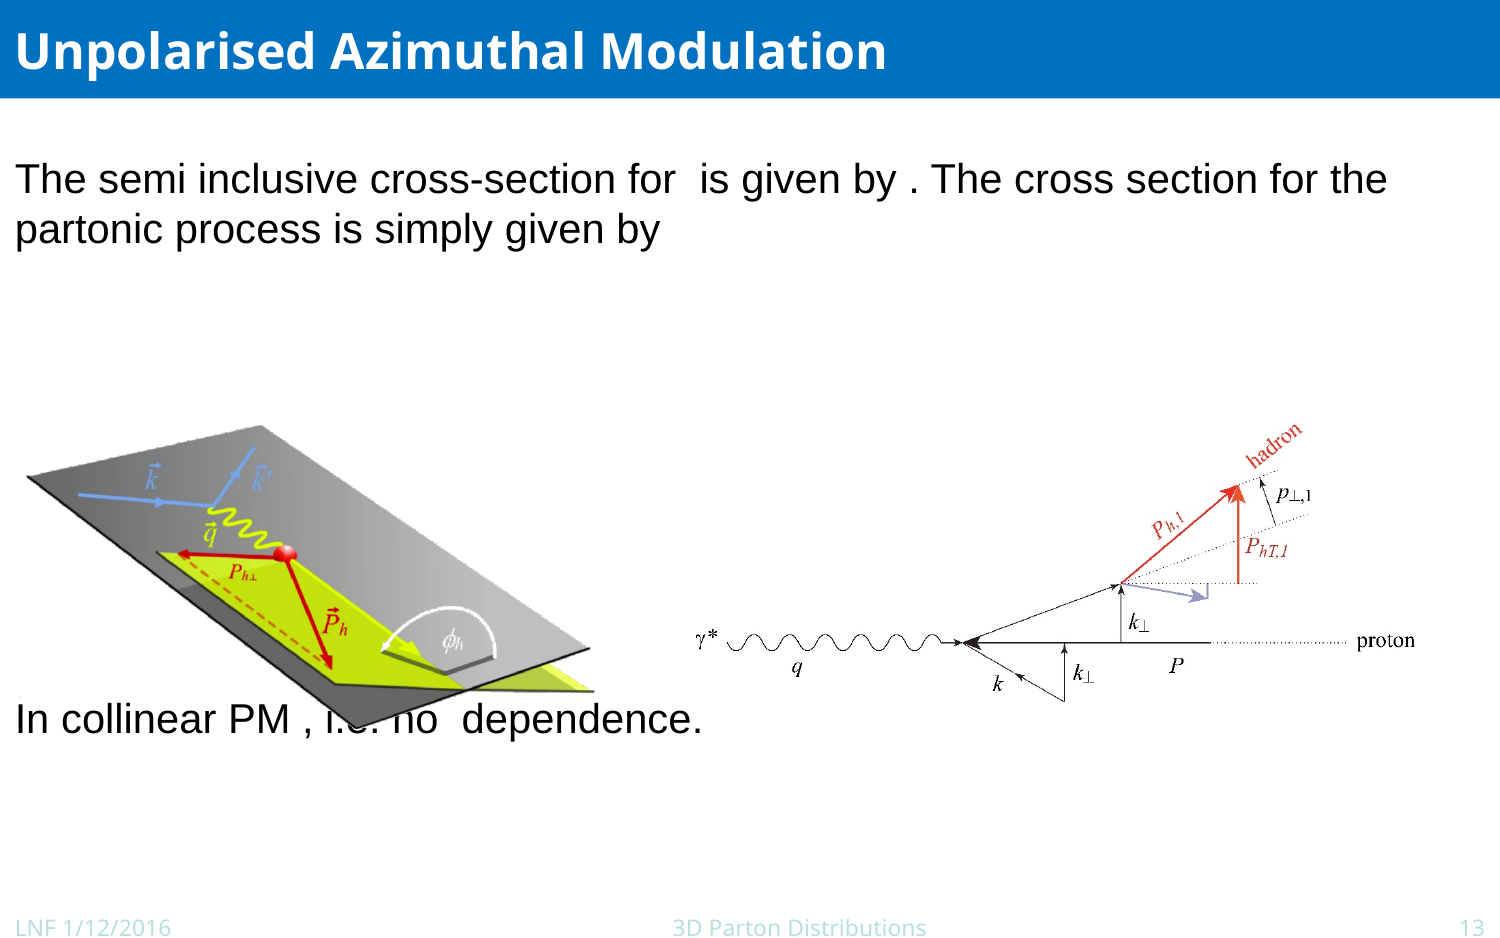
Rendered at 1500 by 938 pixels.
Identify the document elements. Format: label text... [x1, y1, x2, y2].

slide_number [0, 906, 350, 932]
title Unpolarised Azimuthal Modulation [0, 12, 1500, 87]
picture [696, 416, 1416, 702]
slide_number 13 [1374, 906, 1500, 932]
picture [18, 402, 612, 729]
footer 3D Parton Distributions [562, 906, 1038, 932]
